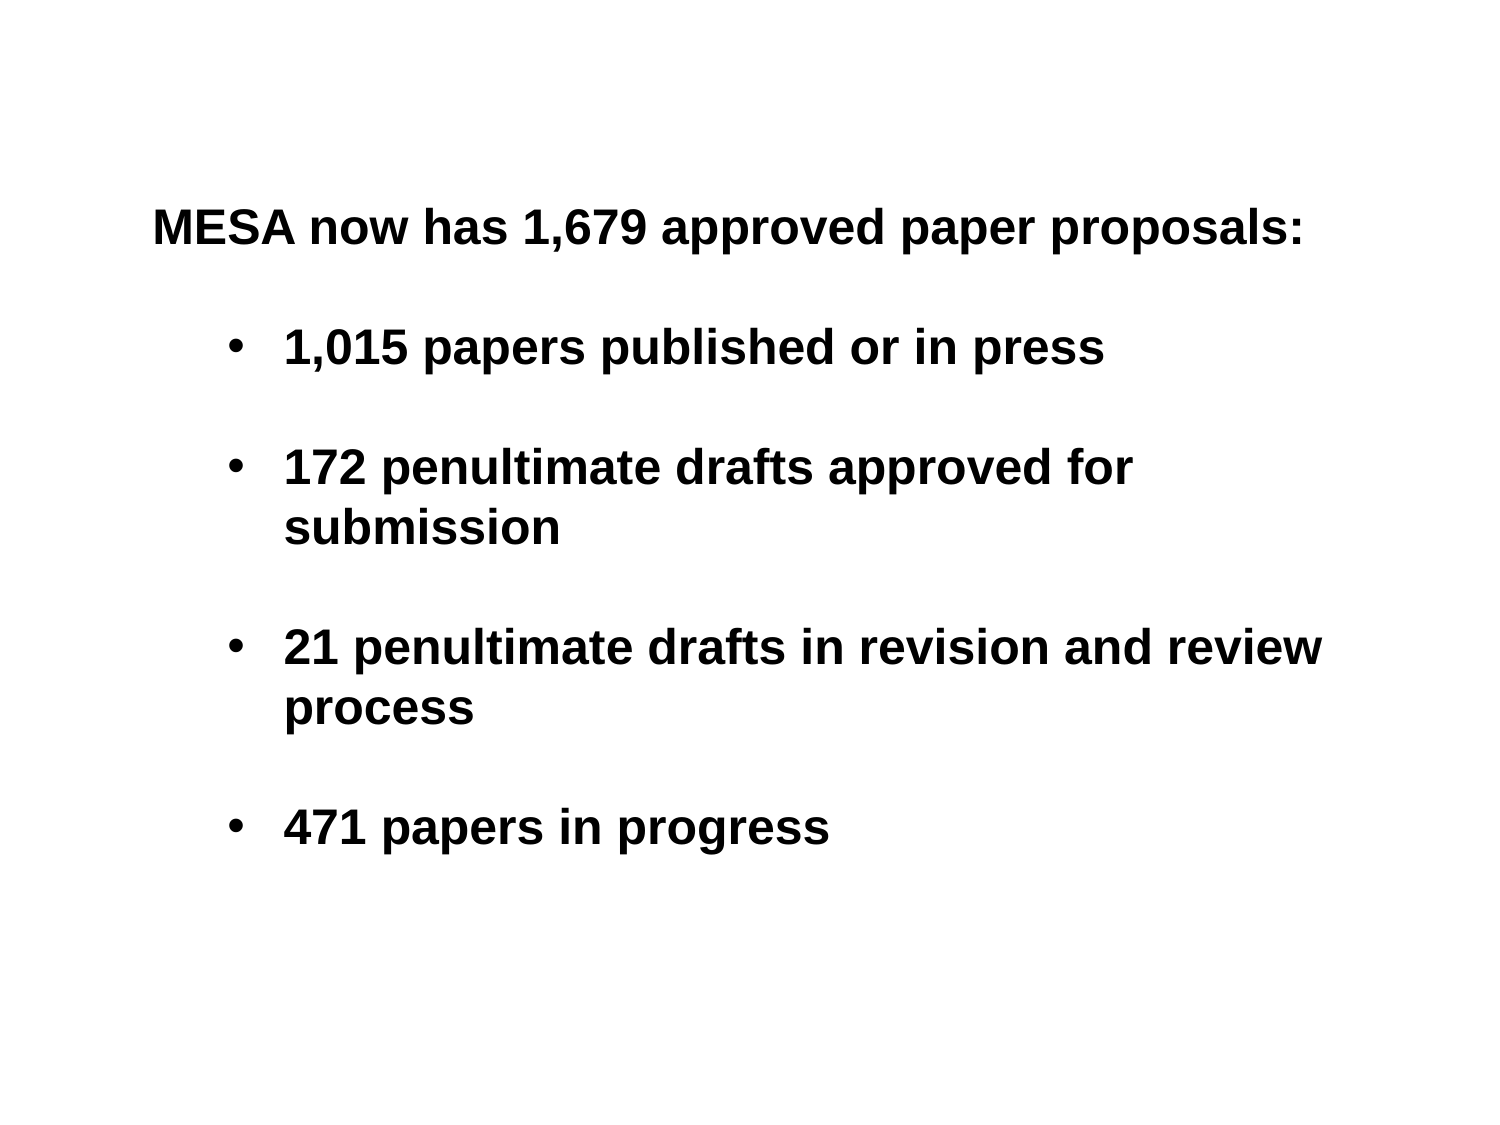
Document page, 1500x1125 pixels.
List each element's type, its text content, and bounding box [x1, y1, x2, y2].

text_box MESA now has 1,679 approved paper proposals: 1,015 papers published or in press 172 penultimate drafts approved for submission 21 penultimate drafts in revision and review process 471 papers in progress [137, 187, 1375, 863]
